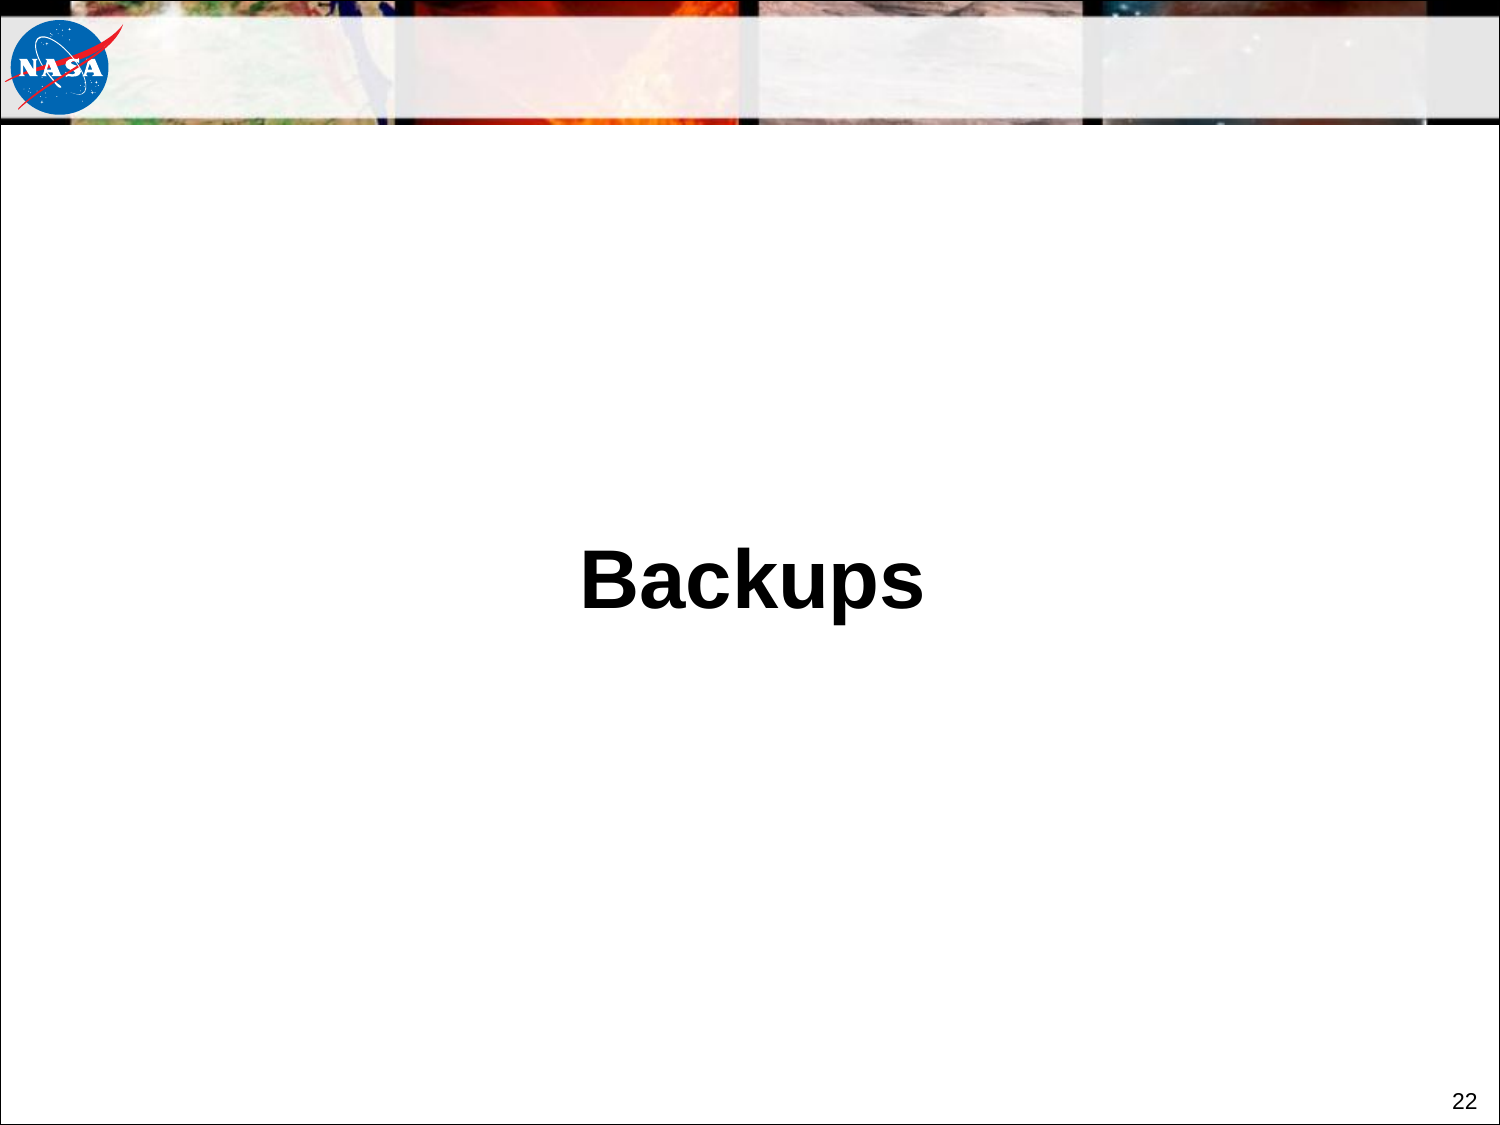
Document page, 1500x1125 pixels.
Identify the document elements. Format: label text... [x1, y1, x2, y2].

title Backups [115, 533, 1391, 758]
picture [1, 1, 1499, 125]
